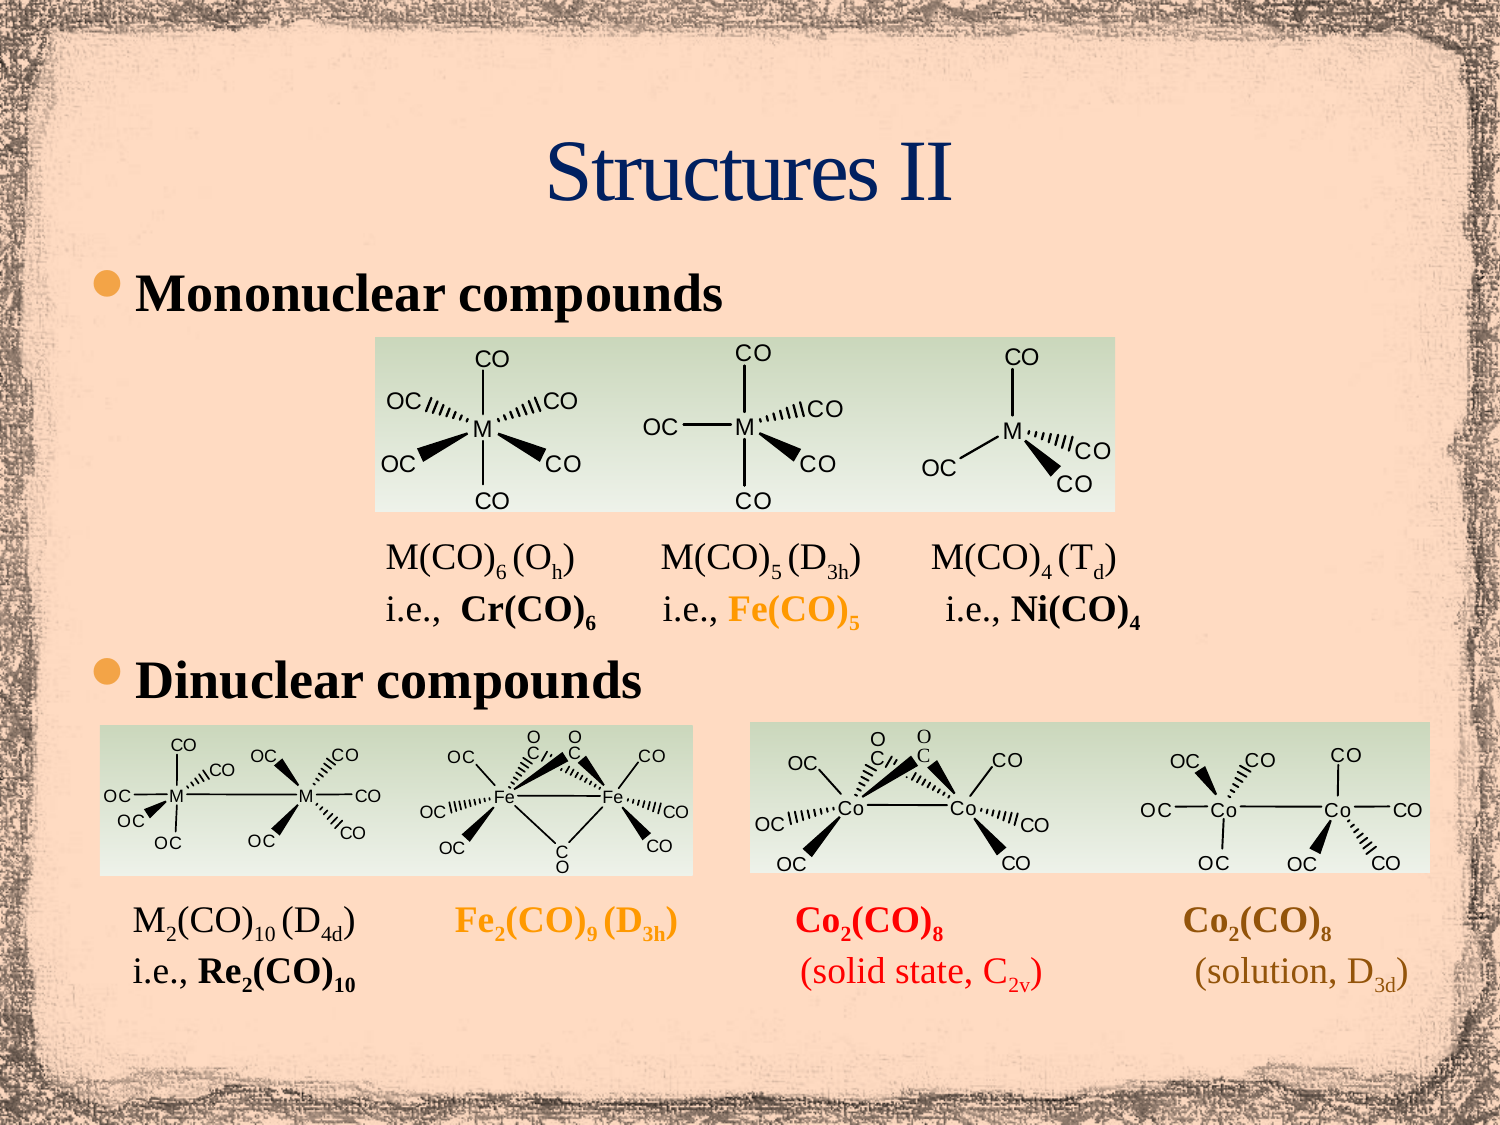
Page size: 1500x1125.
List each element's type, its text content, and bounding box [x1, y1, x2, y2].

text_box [752, 725, 1429, 871]
text_box M2(CO)10 (D4d) Fe2(CO)9 (D3h) i.e., Re2(CO)10 [117, 887, 694, 1005]
text_box M(CO)6 (Oh) M(CO)5 (D3h) M(CO)4 (Td) i.e., Cr(CO)6 i.e., Fe(CO)5 i.e., Ni(CO)4 [361, 524, 1156, 642]
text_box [377, 340, 1114, 510]
list Mononuclear compounds Dinuclear compounds [75, 249, 1425, 1000]
title Structures II [74, 24, 1425, 225]
text_box Co2(CO)8 Co2(CO)8 (solid state, C2v) (solution, D3d) [780, 887, 1424, 1005]
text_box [101, 726, 692, 873]
